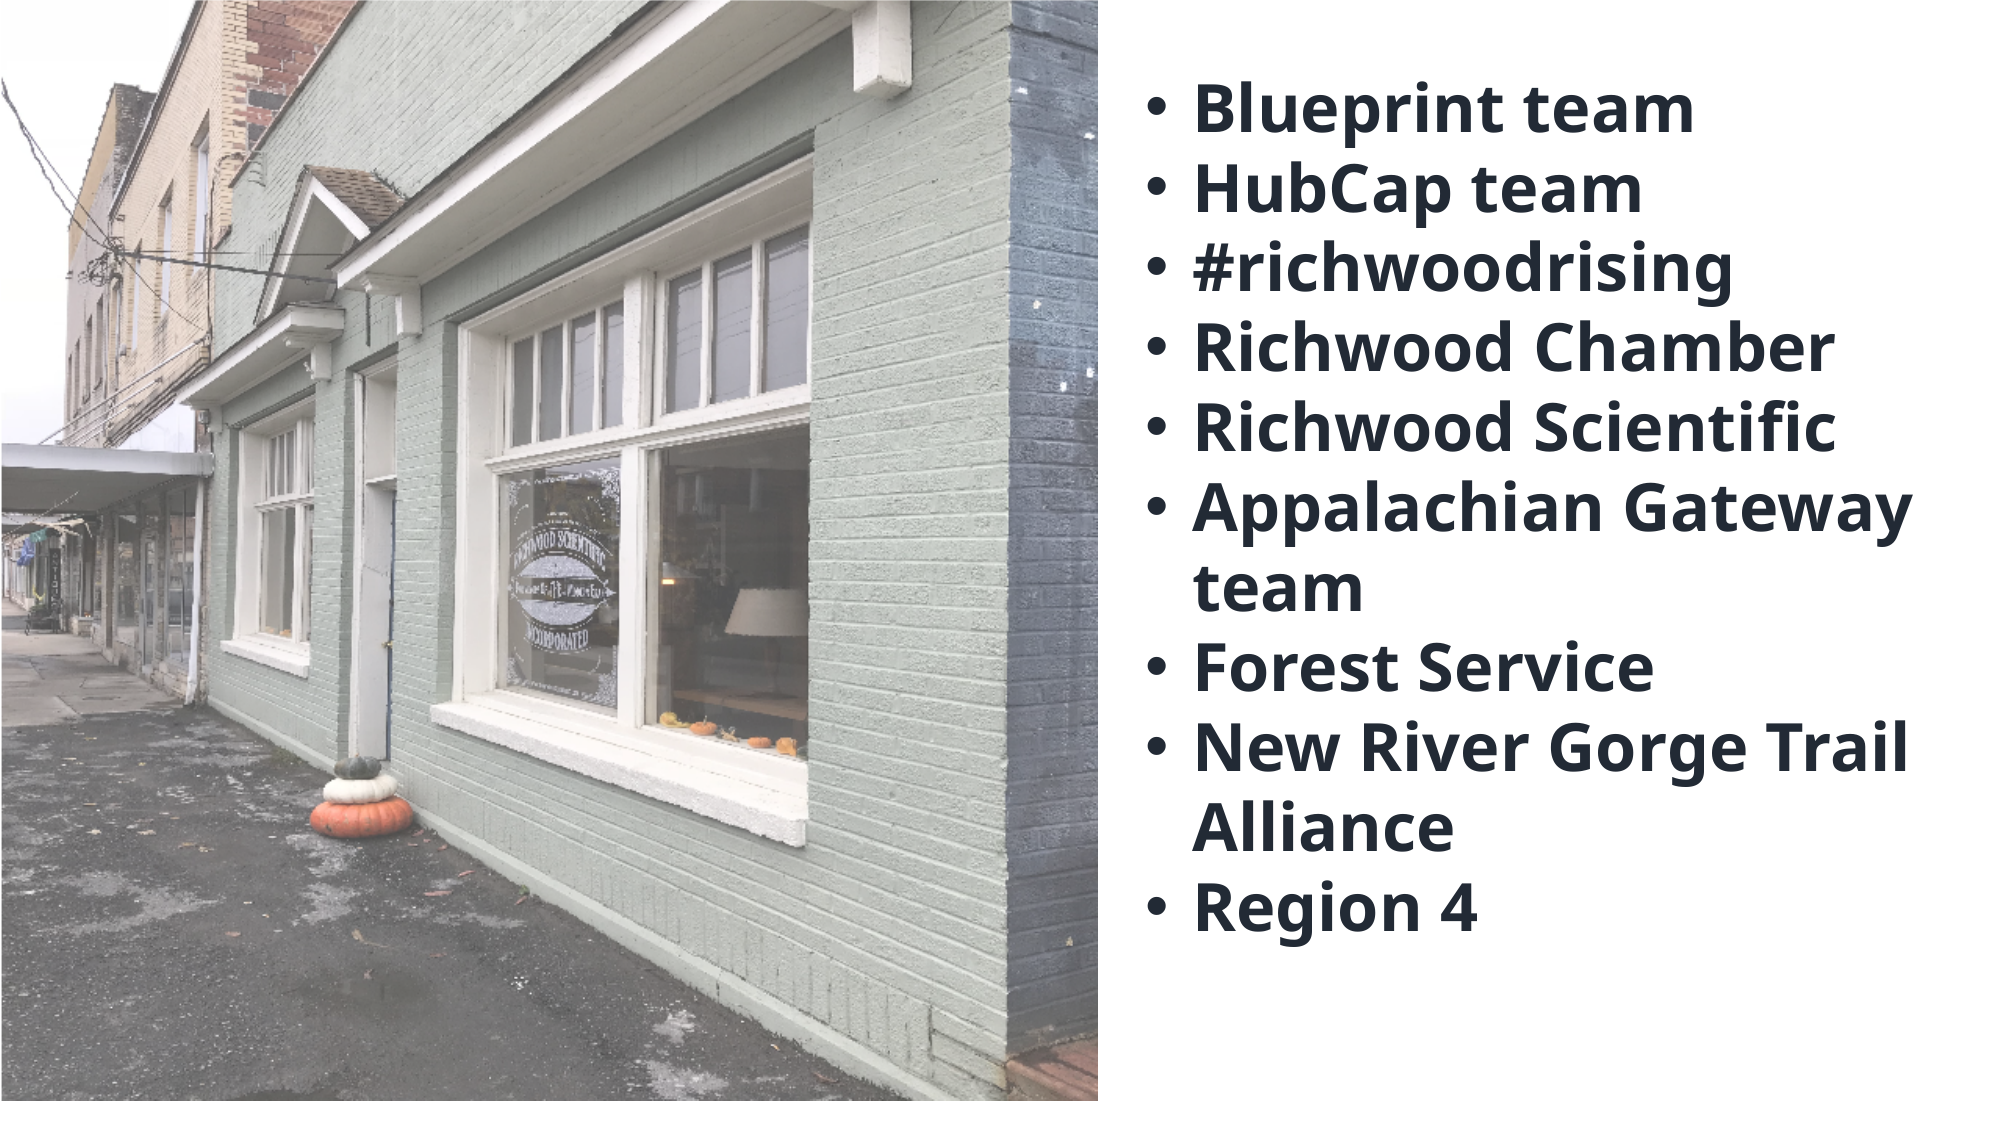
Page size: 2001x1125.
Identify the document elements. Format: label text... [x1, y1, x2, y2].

picture [0, 1, 1100, 1100]
text_box Blueprint team HubCap team #richwoodrising Richwood Chamber Richwood Scientific Appalachian Gateway team Forest Service New River Gorge Trail Alliance Region 4 [1130, 57, 2000, 953]
